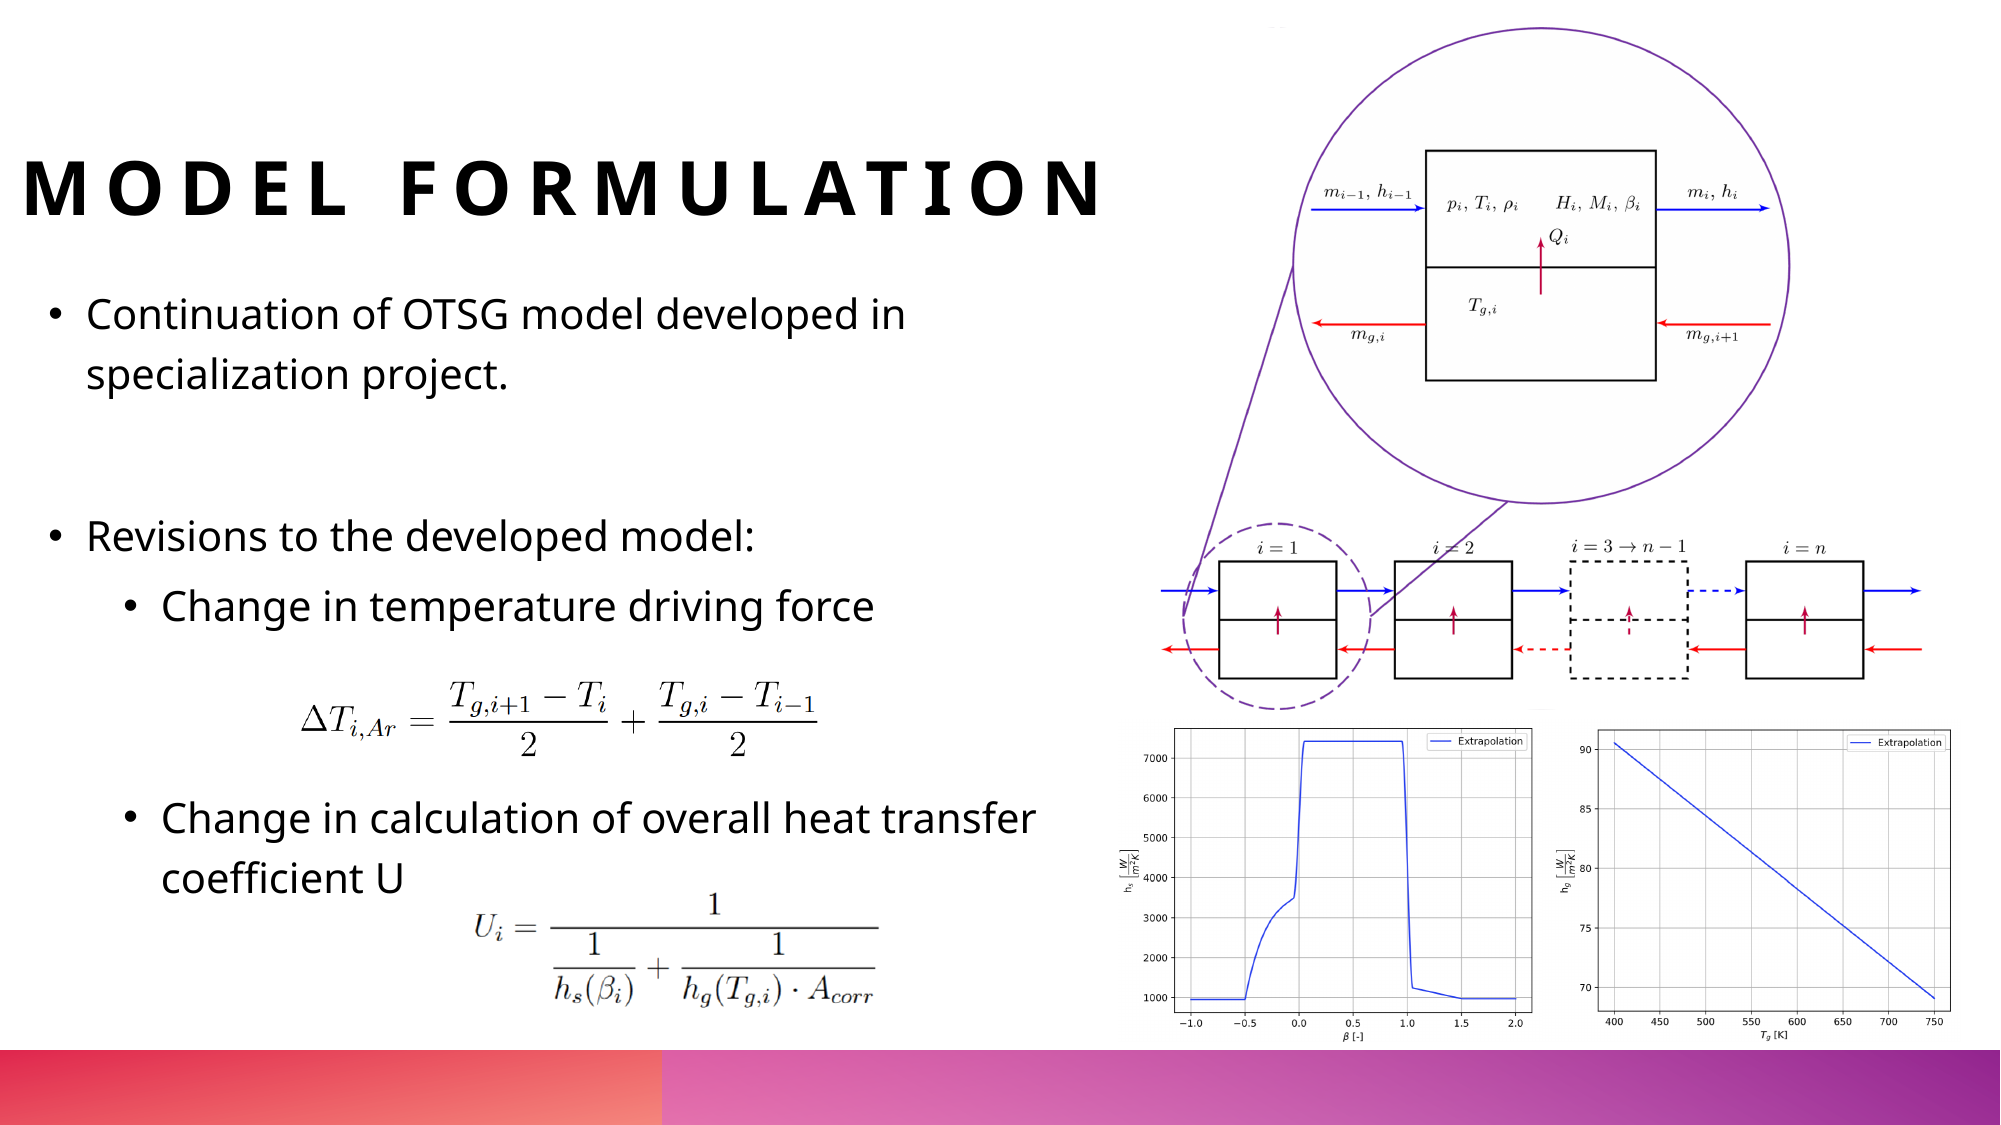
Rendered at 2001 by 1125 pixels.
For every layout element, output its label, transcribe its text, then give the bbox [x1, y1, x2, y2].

picture [449, 863, 908, 1025]
picture [1118, 719, 1961, 1043]
list Continuation of OTSG model developed in specialization project. Revisions to the developed model: Change in temperature driving force Change in calculation of overall heat transfer coefficient U [48, 278, 1078, 1025]
title Model formulation [19, 27, 1096, 231]
picture [1096, 27, 1952, 710]
picture [285, 668, 840, 771]
